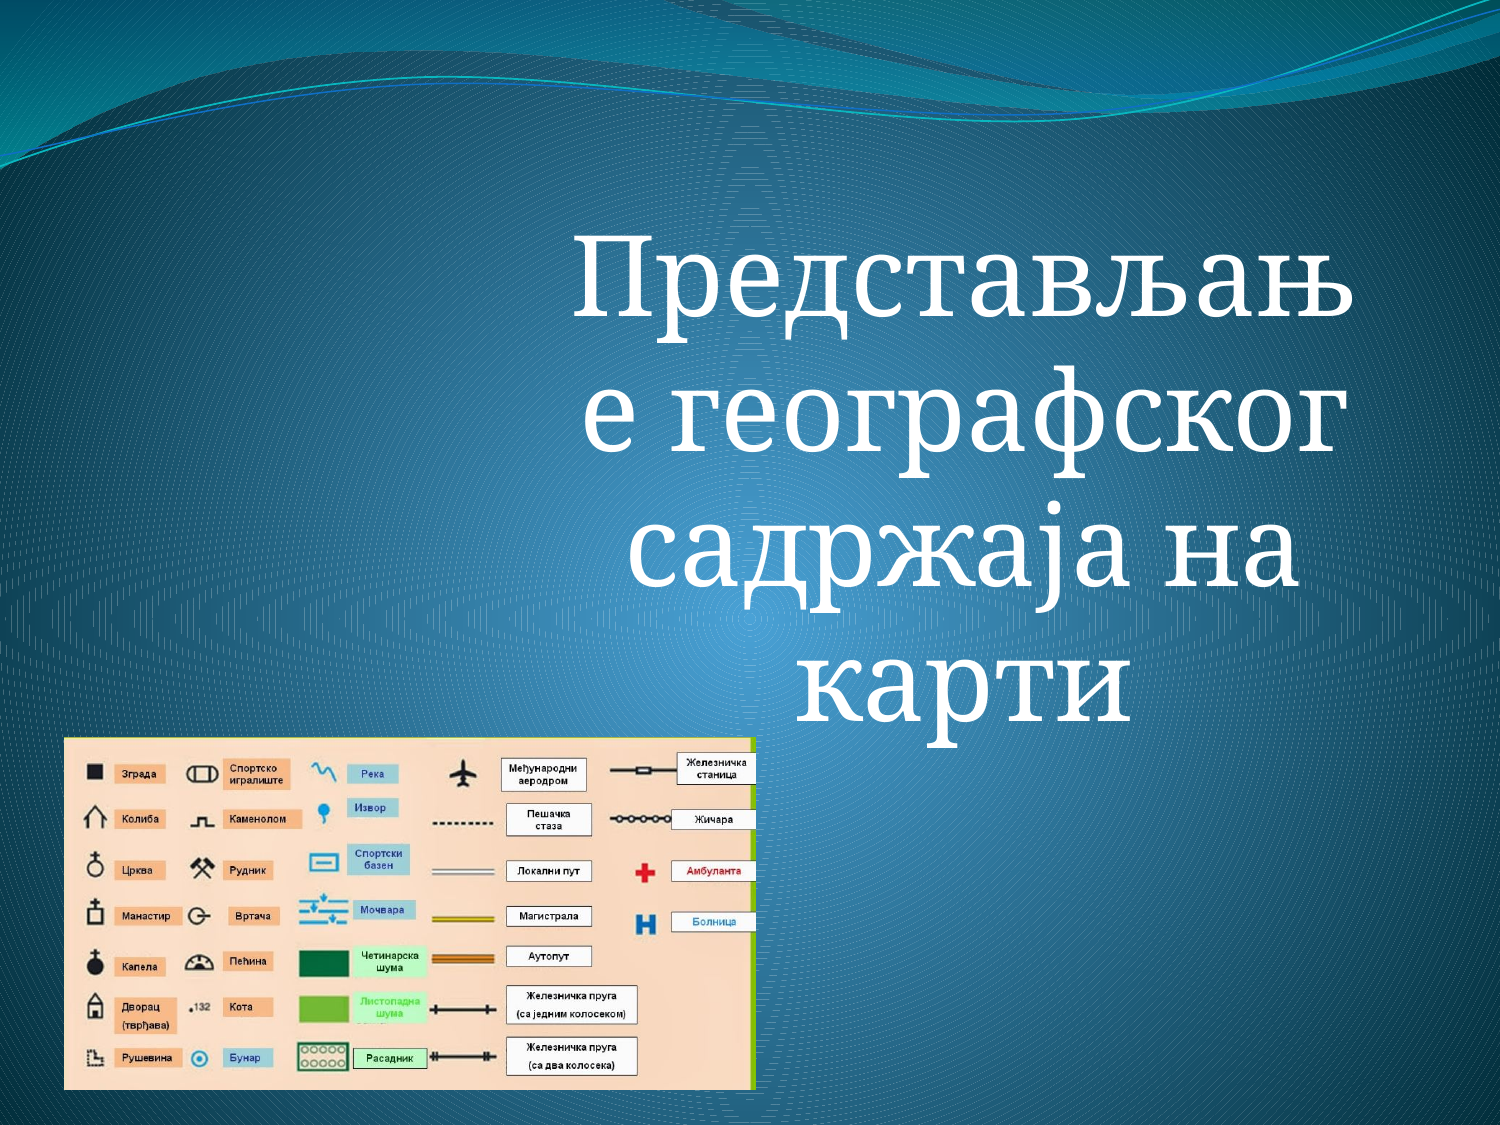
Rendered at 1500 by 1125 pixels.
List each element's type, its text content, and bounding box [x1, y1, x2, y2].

subtitle Представљање географског садржаја на карти [550, 196, 1390, 762]
picture [64, 736, 757, 1090]
